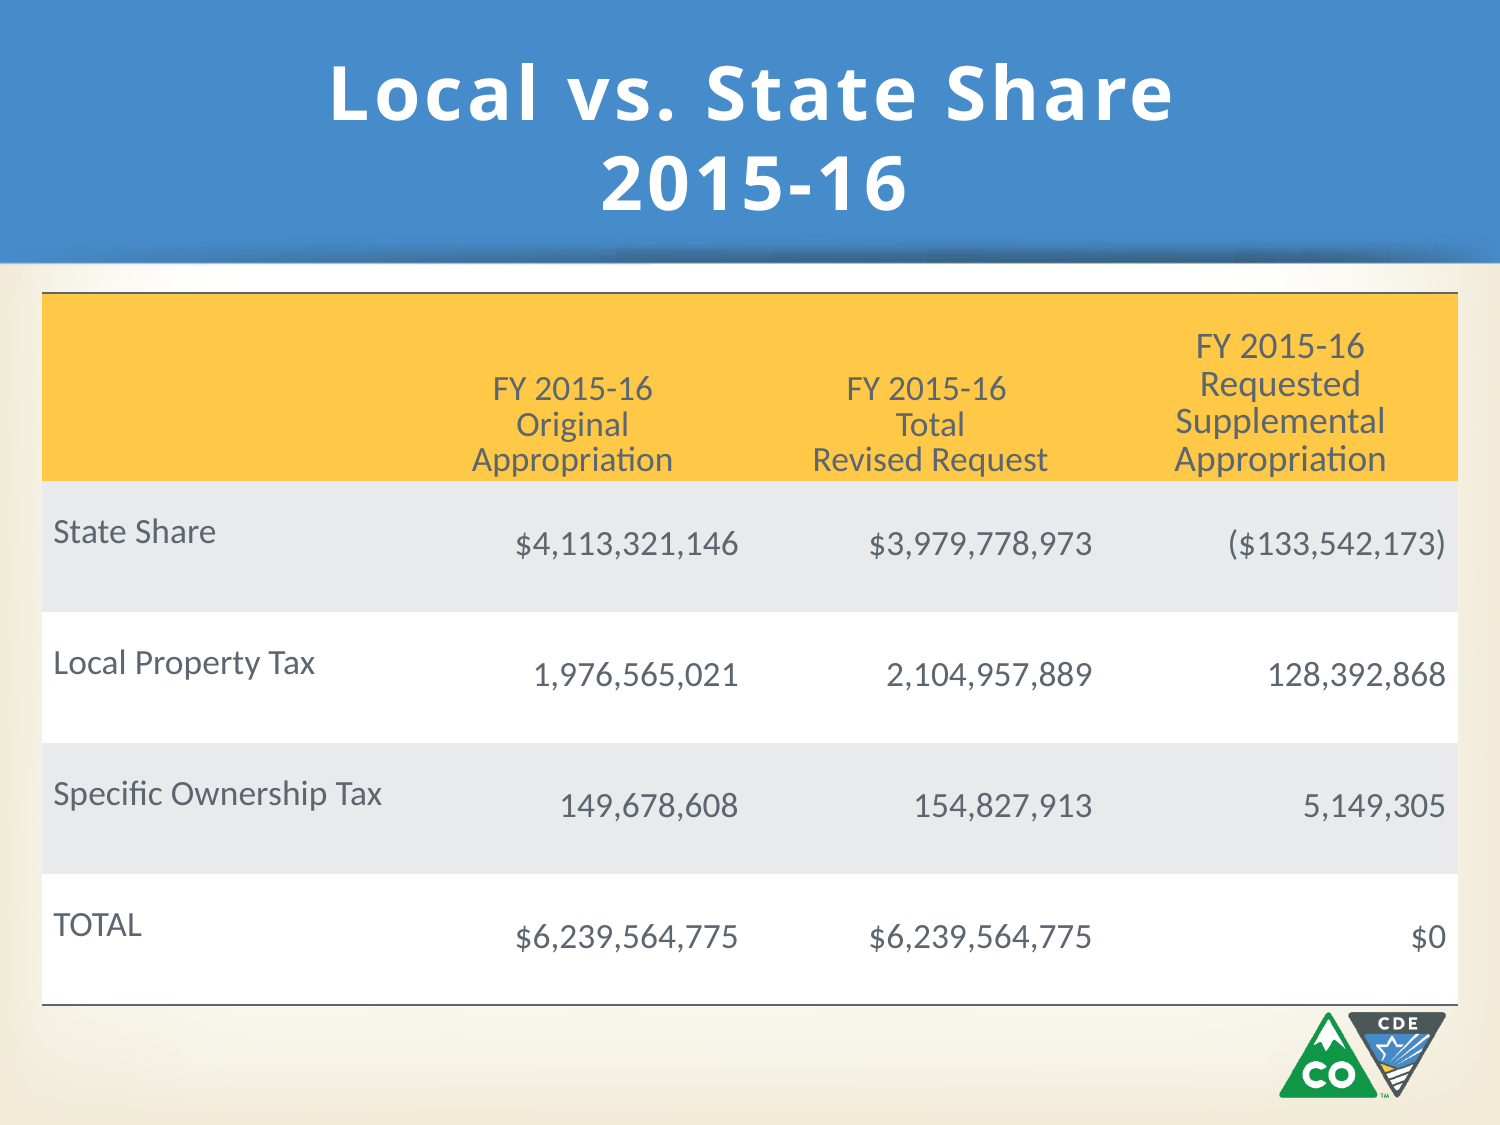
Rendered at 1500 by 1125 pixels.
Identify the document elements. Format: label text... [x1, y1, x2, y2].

table_cell ($133,542,173) [1104, 481, 1458, 612]
table_cell Specific Ownership Tax [42, 743, 396, 874]
table_cell 128,392,868 [1104, 612, 1458, 743]
table_header FY 2015-16 Total Revised Request [750, 294, 1104, 481]
table_cell Local Property Tax [42, 612, 396, 743]
table_header [42, 294, 396, 481]
table_header FY 2015-16 Original Appropriation [396, 294, 750, 481]
table_cell $0 [1104, 874, 1458, 1004]
table_cell $6,239,564,775 [750, 874, 1104, 1004]
picture [0, 0, 1500, 1125]
table_cell 1,976,565,021 [396, 612, 750, 743]
table_cell 154,827,913 [750, 743, 1104, 874]
table_cell 149,678,608 [396, 743, 750, 874]
table_cell TOTAL [42, 874, 396, 1004]
table_cell State Share [42, 481, 396, 612]
title Local vs. State Share 2015-16 [22, 22, 1485, 248]
table_cell 5,149,305 [1104, 743, 1458, 874]
table_cell $6,239,564,775 [396, 874, 750, 1004]
table_cell $3,979,778,973 [750, 481, 1104, 612]
table_cell 2,104,957,889 [750, 612, 1104, 743]
table_header FY 2015-16 Requested Supplemental Appropriation [1104, 294, 1458, 481]
table_cell $4,113,321,146 [396, 481, 750, 612]
